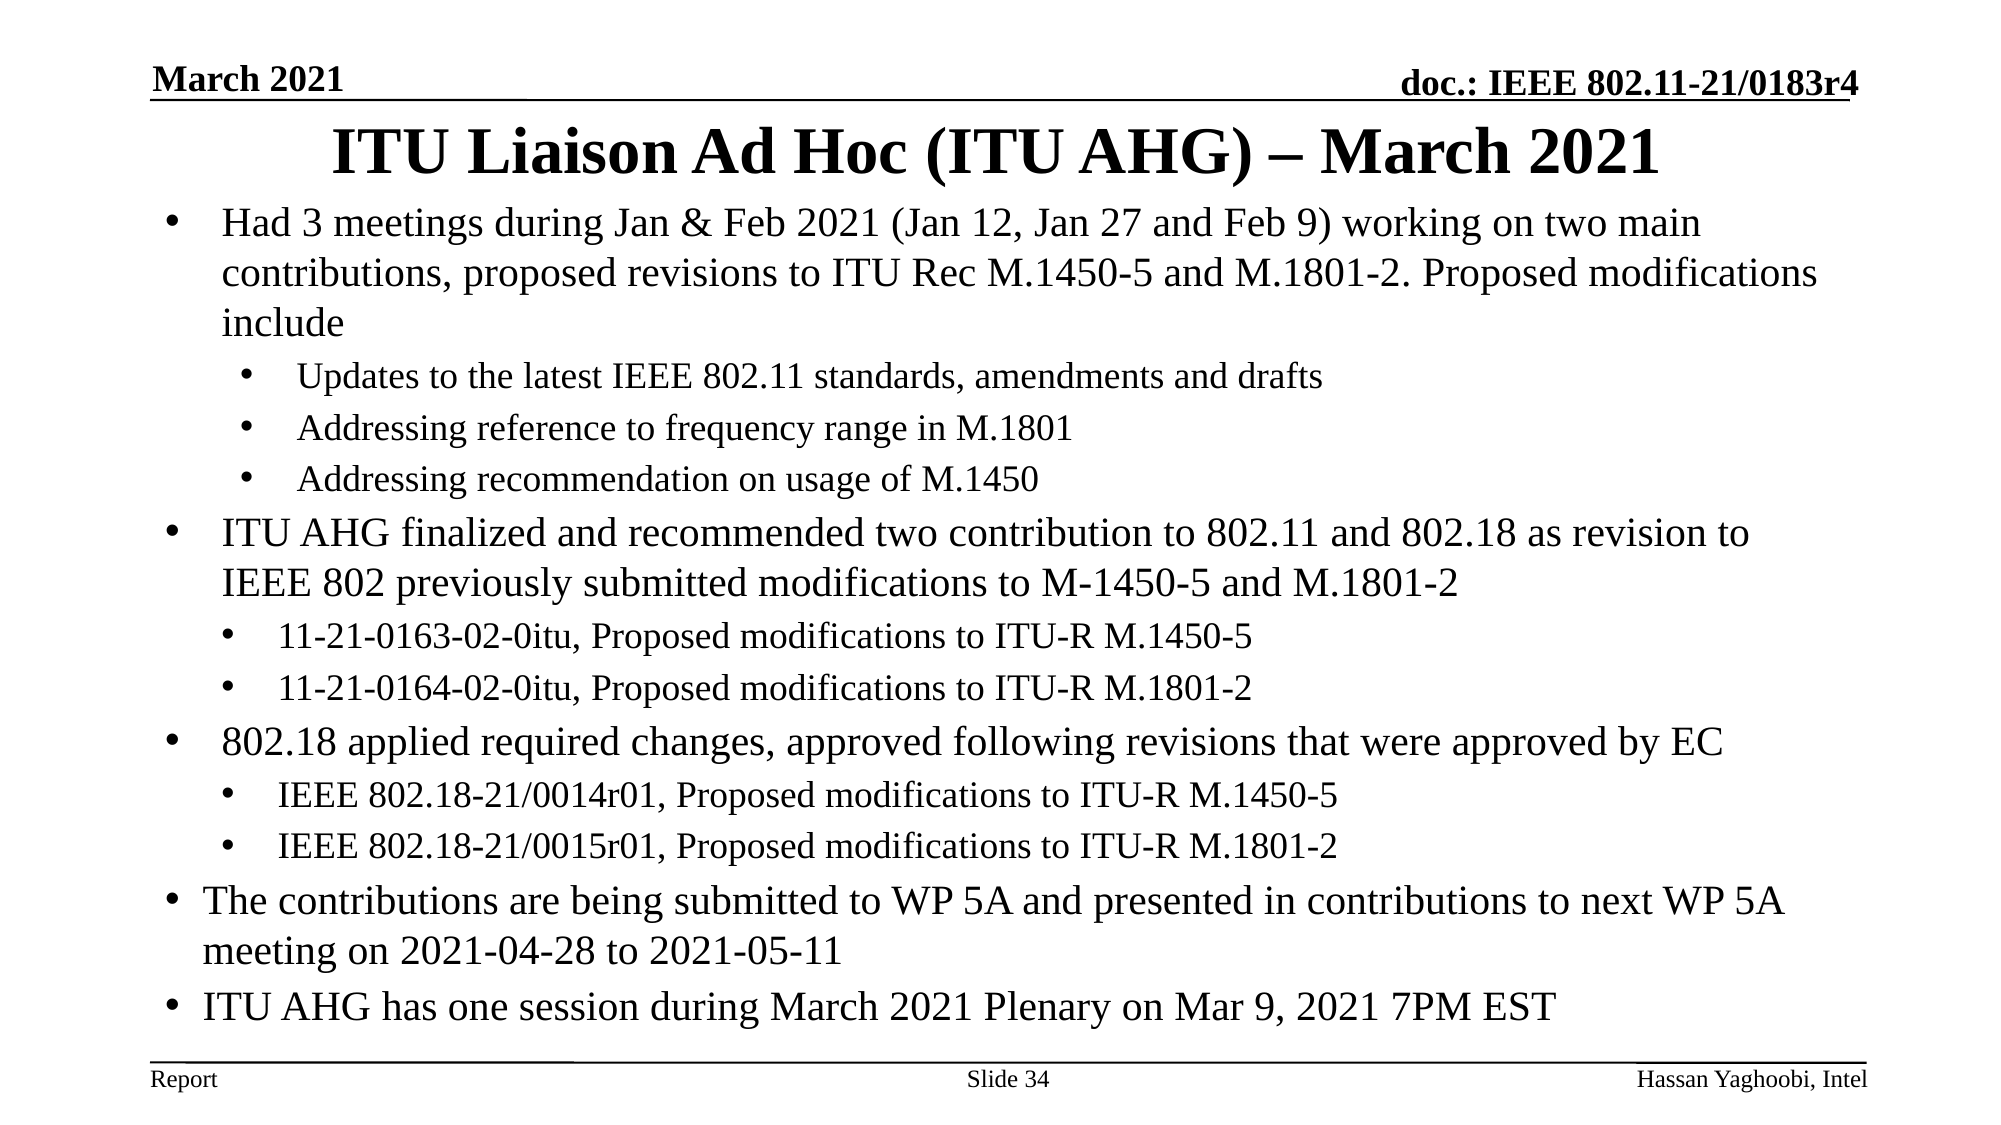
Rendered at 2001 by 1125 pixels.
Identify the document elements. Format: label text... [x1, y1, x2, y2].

footer Hassan Yaghoobi, Intel [1171, 1061, 1869, 1093]
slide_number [152, 54, 563, 100]
slide_number Slide 34 [950, 1061, 1067, 1123]
title ITU Liaison Ad Hoc (ITU AHG) – March 2021 [147, 90, 1848, 204]
list Had 3 meetings during Jan & Feb 2021 (Jan 12, Jan 27 and Feb 9) working on two main contributions, proposed revisions to ITU Rec M.1450-5 and M.1801-2. Proposed modifications include Updates to the latest IEEE 802.11 standards, amendments and drafts Addressing reference to frequency range in M.1801 Addressing recommendation on usage of M.1450 ITU AHG finalized and recommended two contribution to 802.11 and 802.18 as revision to IEEE 802 previously submitted modifications to M-1450-5 and M.1801-2 11-21-0163-02-0itu, Proposed modifications to ITU-R M.1450-5 11-21-0164-02-0itu, Proposed modifications to ITU-R M.1801-2 802.18 applied required changes, approved following revisions that were approved by EC IEEE 802.18-21/0014r01, Proposed modifications to ITU-R M.1450-5 IEEE 802.18-21/0015r01, Proposed modifications to ITU-R M.1801-2 The contributions are being submitted to WP 5A and presented in contributions to next WP 5A meeting on 2021-04-28 to 2021-05-11 ITU AHG has one session during March 2021 Plenary on Mar 9, 2021 7PM EST [149, 187, 1851, 1020]
